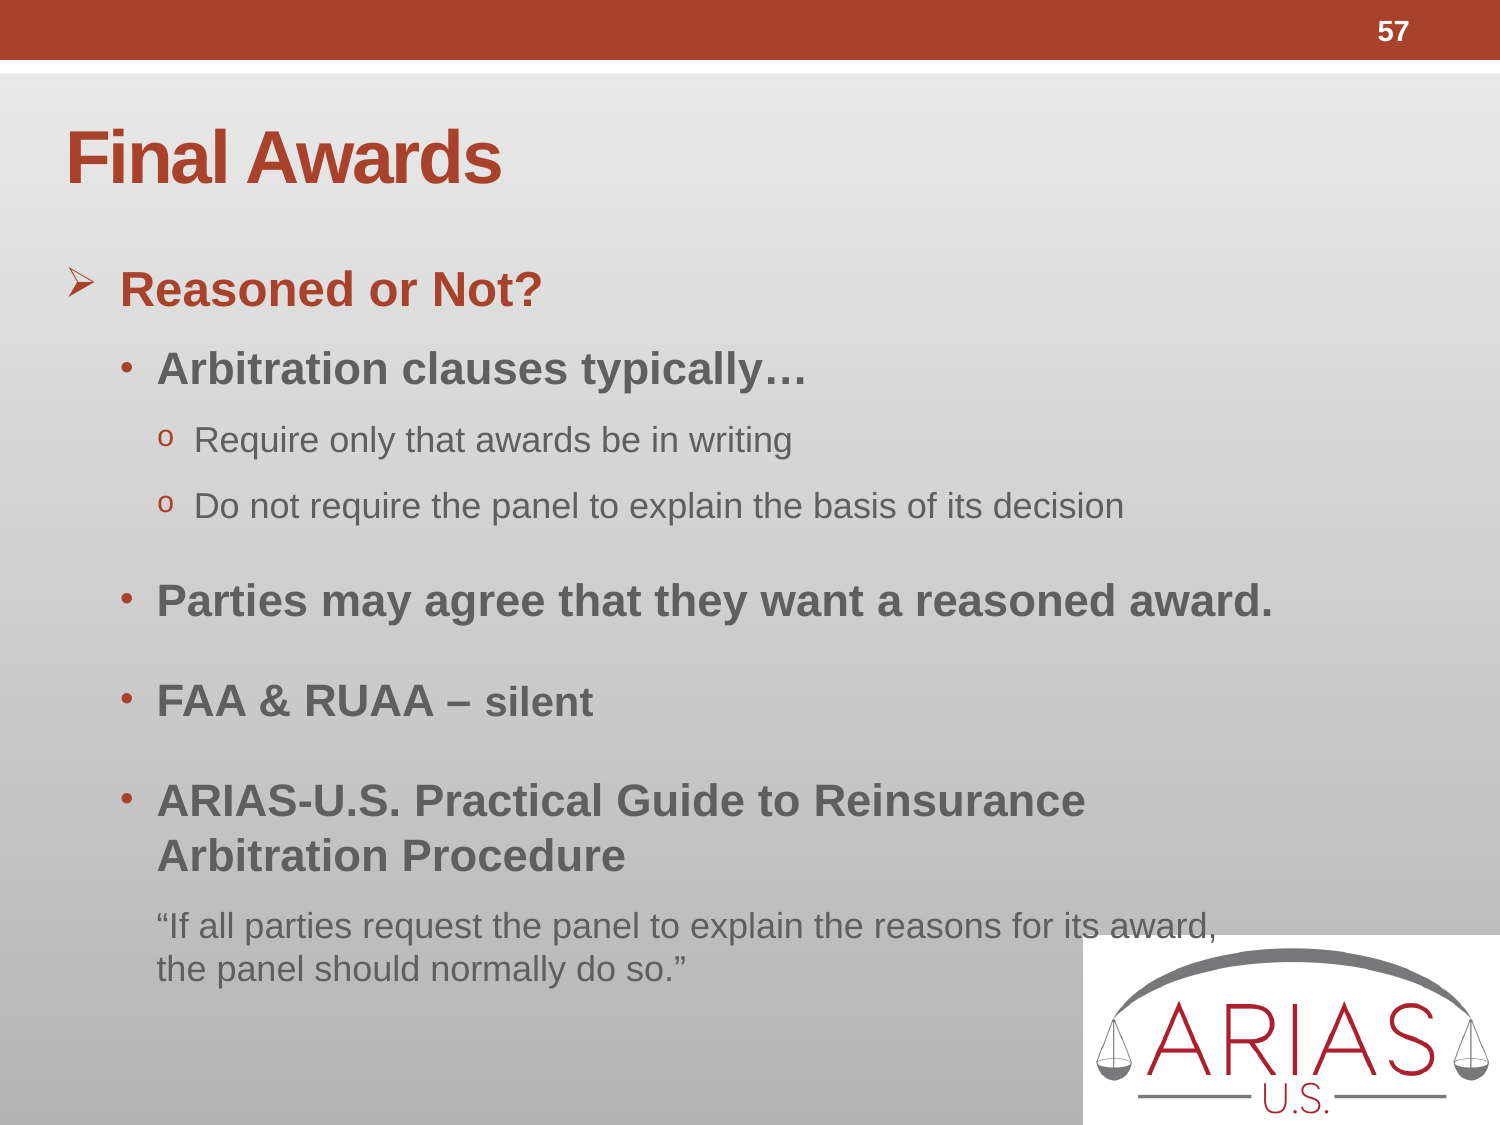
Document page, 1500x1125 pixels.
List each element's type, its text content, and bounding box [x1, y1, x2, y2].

slide_number 57 [1250, 3, 1425, 57]
title Final Awards [50, 72, 1400, 235]
picture [1083, 935, 1500, 1125]
list Reasoned or Not? Arbitration clauses typically… Require only that awards be in writing Do not require the panel to explain the basis of its decision Parties may agree that they want a reasoned award. FAA & RUAA – silent ARIAS-U.S. Practical Guide to Reinsurance Arbitration Procedure “If all parties request the panel to explain the reasons for its award, the panel should normally do so.” [50, 249, 1450, 1000]
